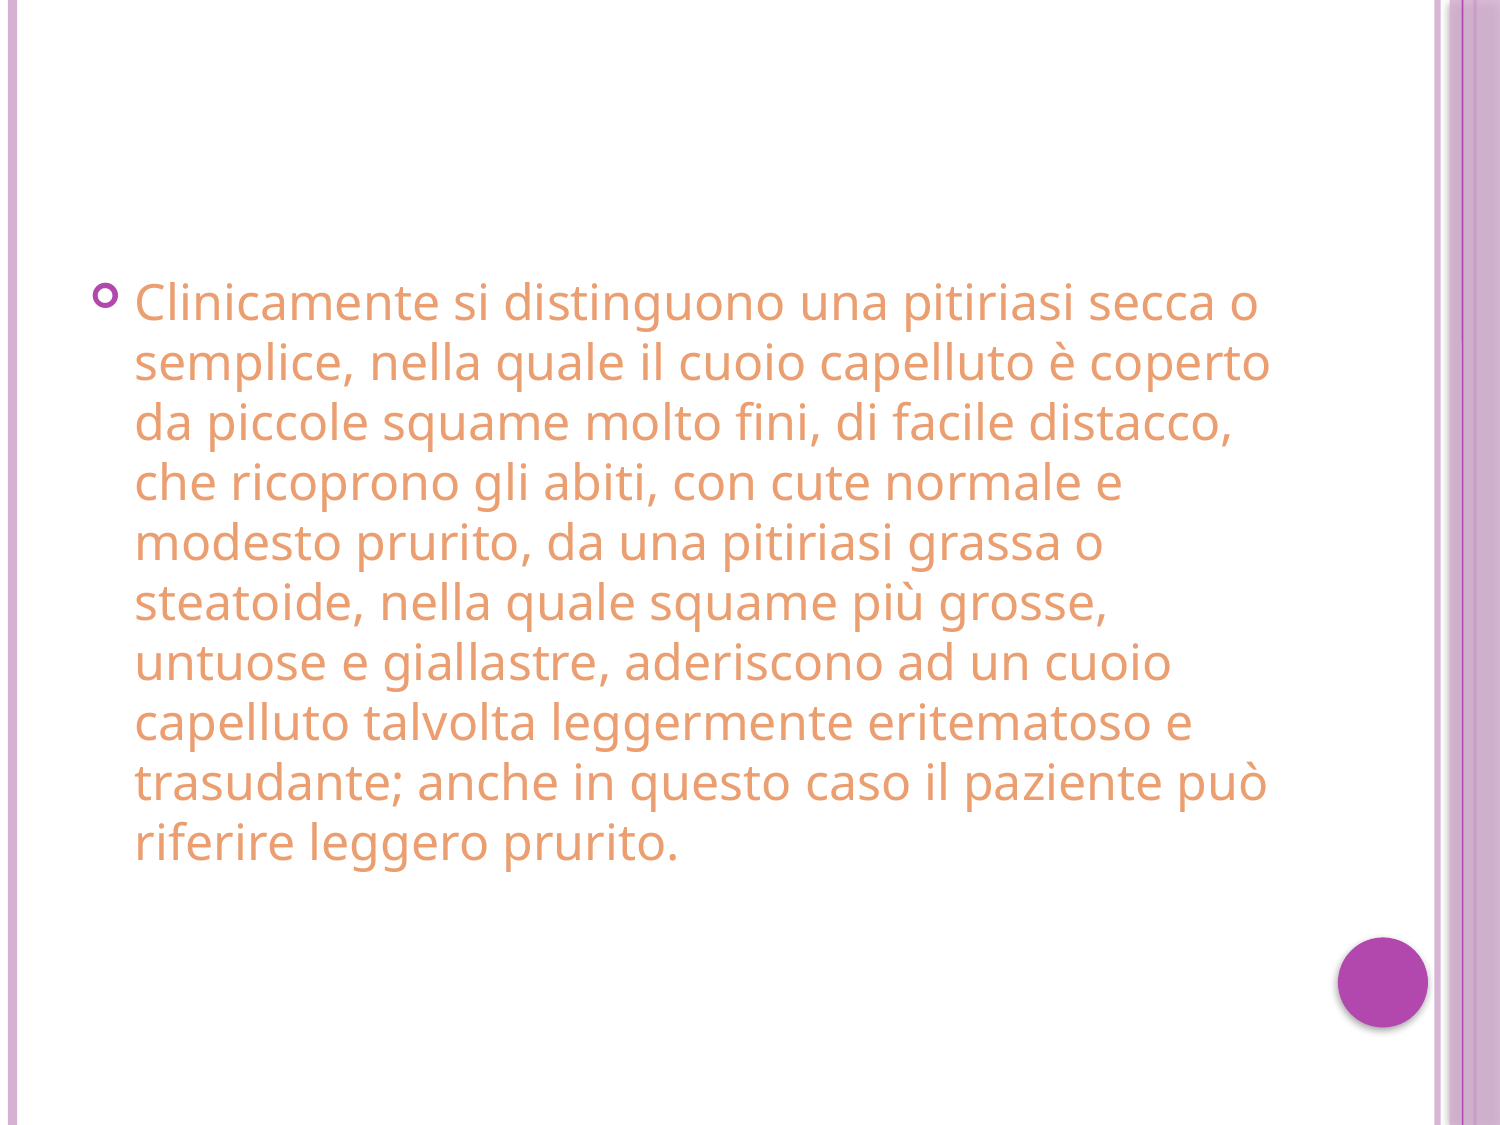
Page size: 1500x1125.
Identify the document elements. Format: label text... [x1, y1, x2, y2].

list Clinicamente si distinguono una pitiriasi secca o semplice, nella quale il cuoio capelluto è coperto da piccole squame molto fini, di facile distacco, che ricoprono gli abiti, con cute normale e modesto prurito, da una pitiriasi grassa o steatoide, nella quale squame più grosse, untuose e giallastre, aderiscono ad un cuoio capelluto talvolta leggermente eritematoso e trasudante; anche in questo caso il paziente può riferire leggero prurito. [75, 262, 1300, 1062]
